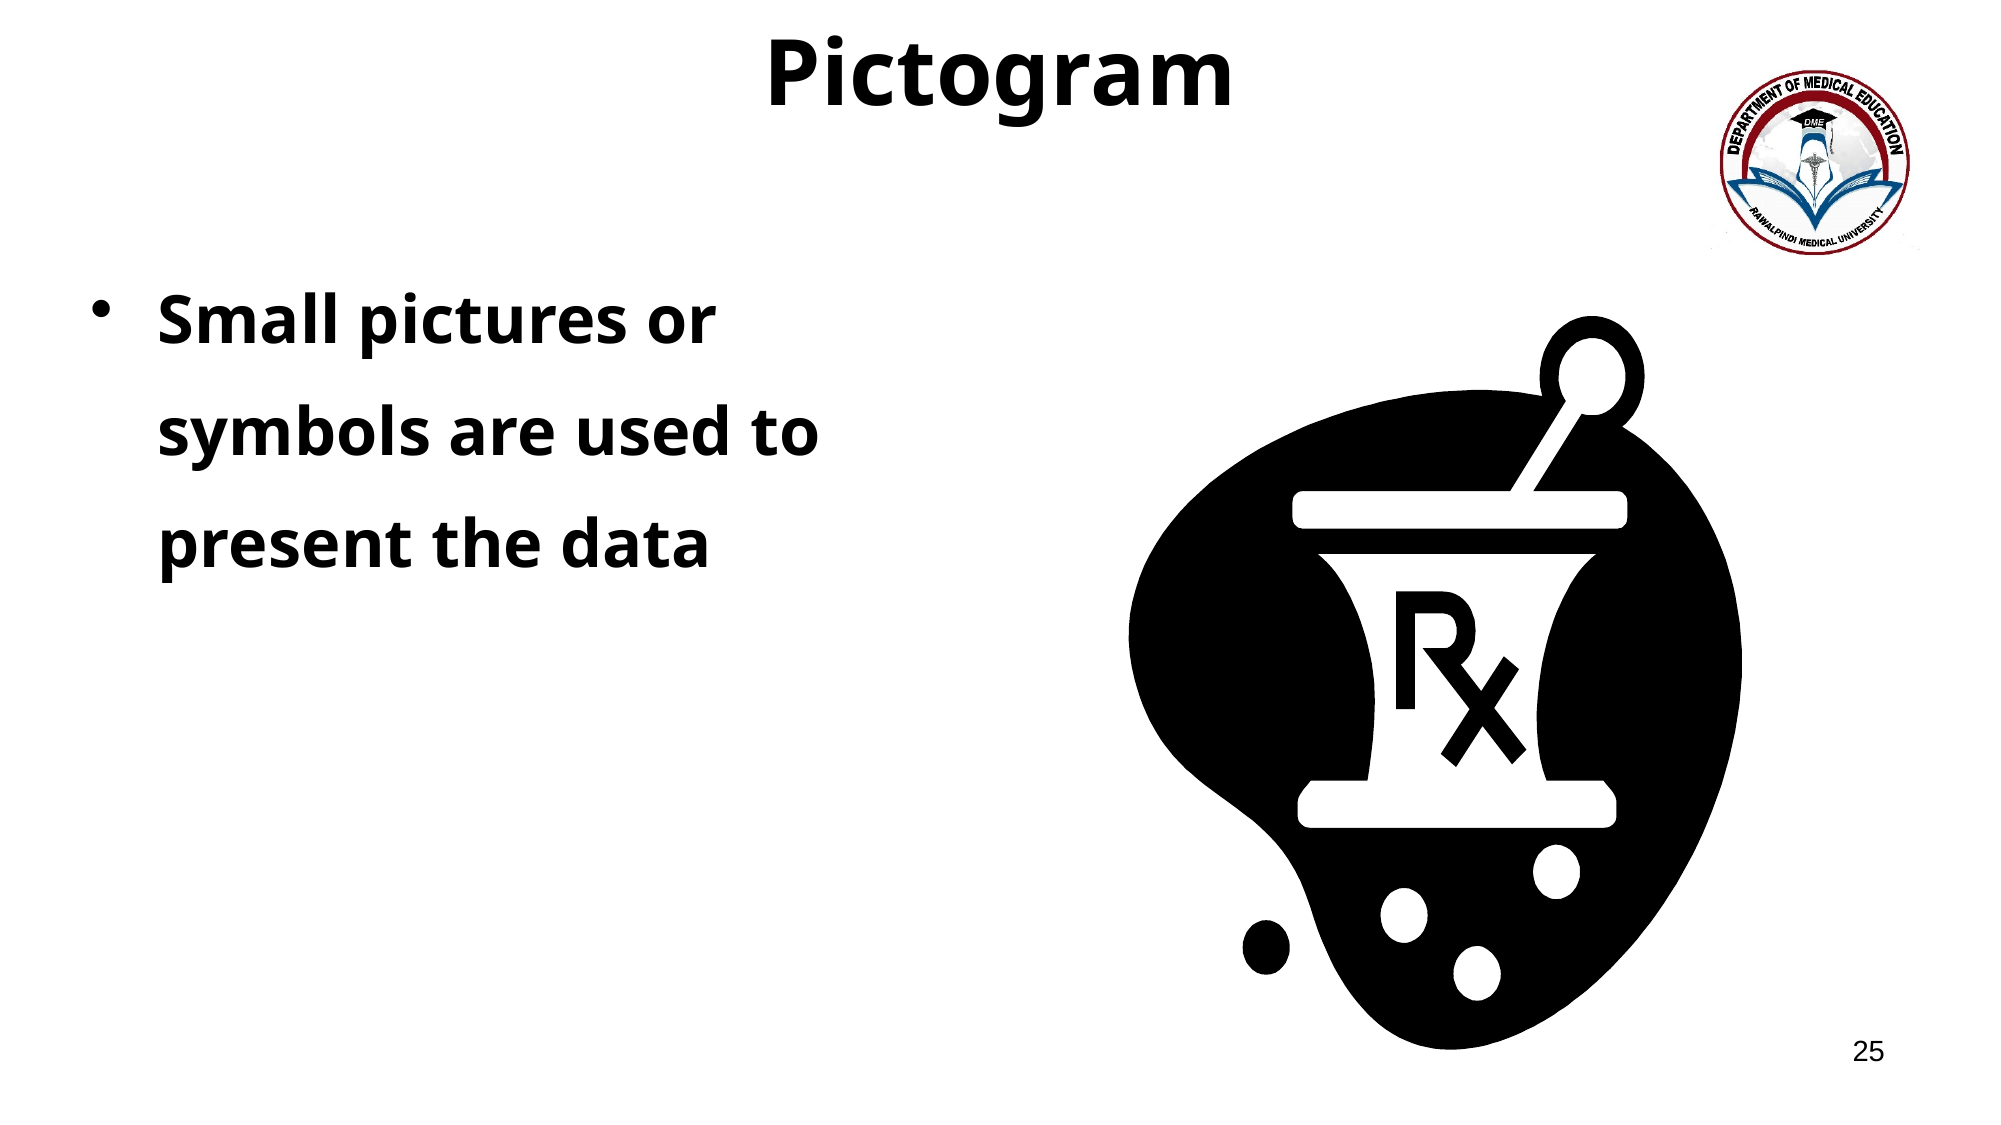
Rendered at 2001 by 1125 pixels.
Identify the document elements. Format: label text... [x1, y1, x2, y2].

picture [1124, 312, 1751, 1051]
title Pictogram [324, 0, 1675, 138]
list Small pictures or symbols are used to present the data [52, 237, 913, 1125]
slide_number 25 [1433, 1024, 1901, 1103]
picture [1705, 69, 1923, 257]
